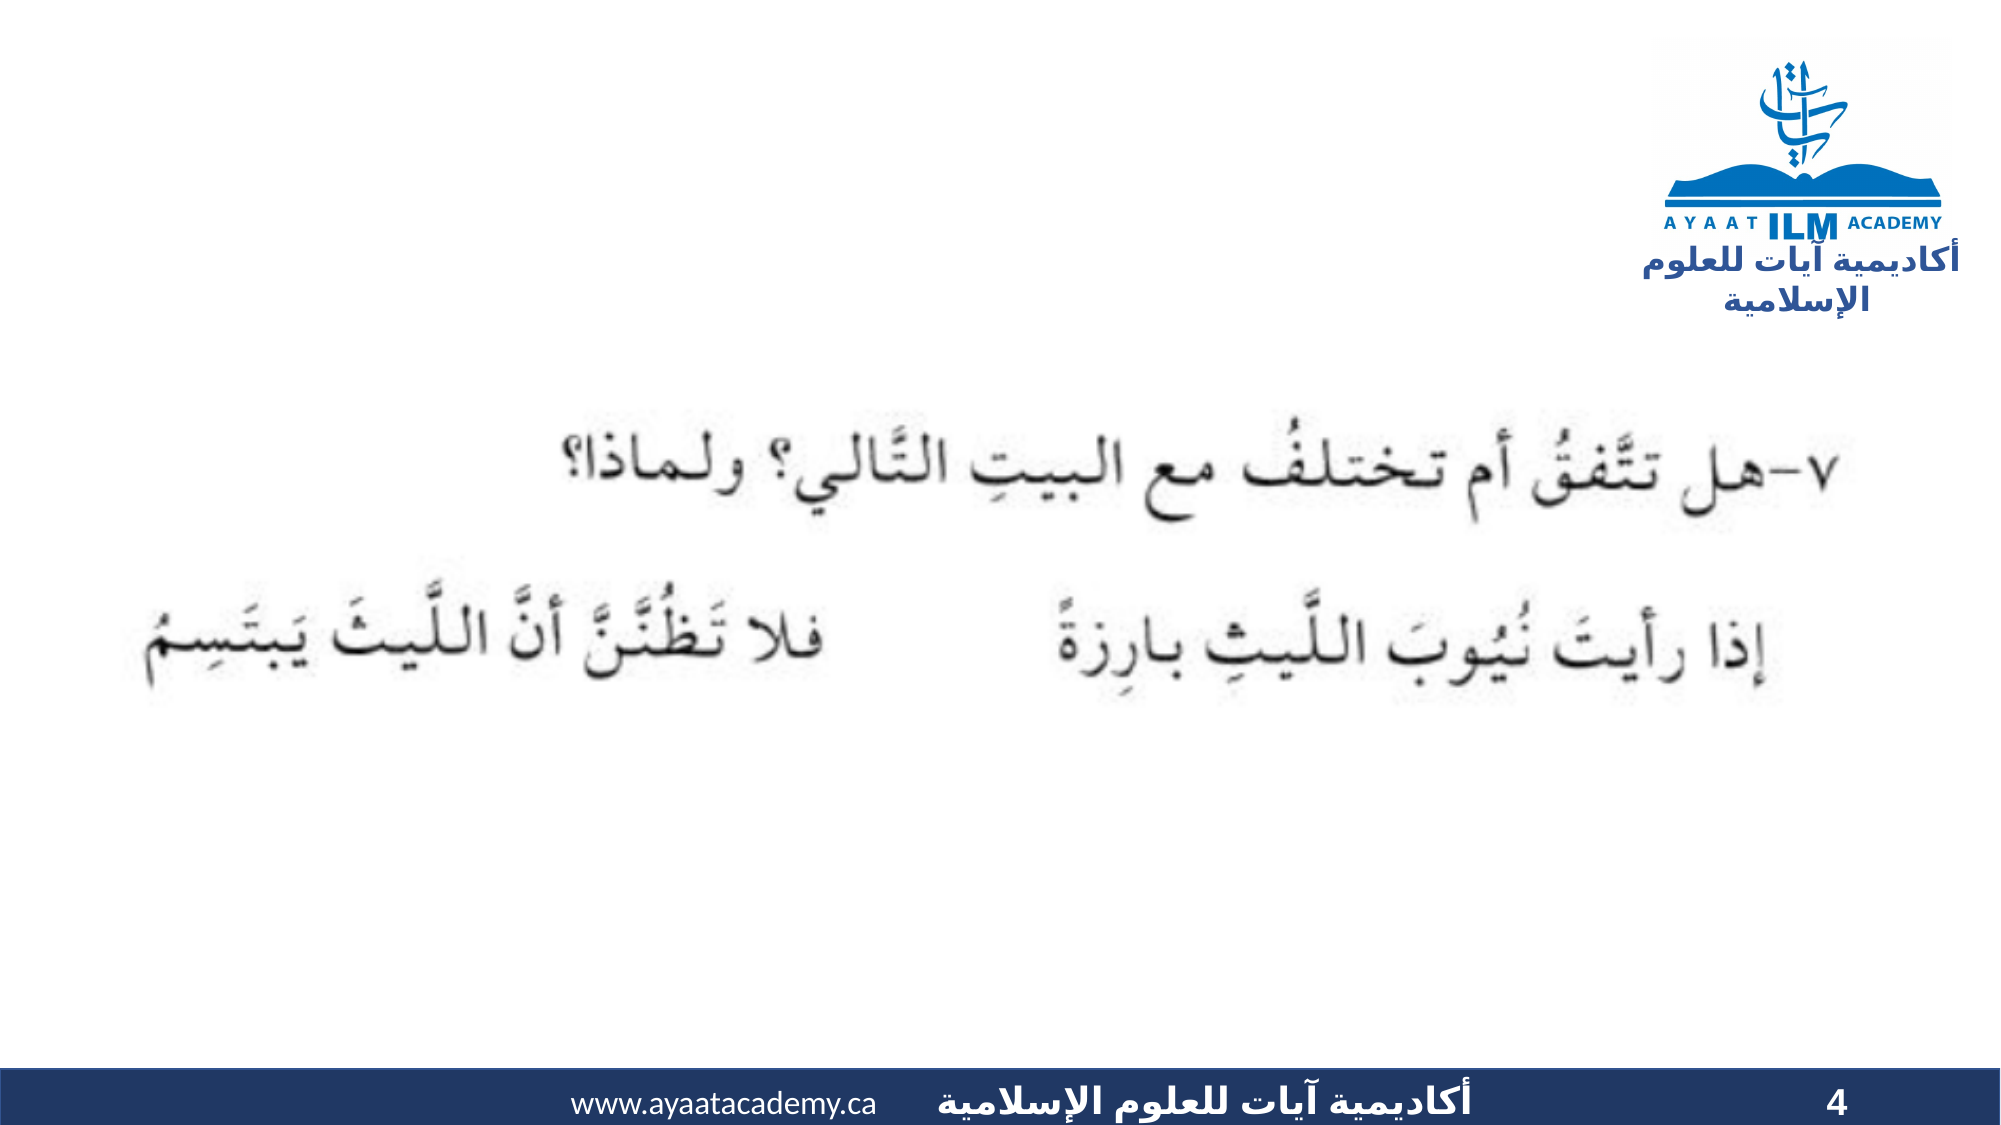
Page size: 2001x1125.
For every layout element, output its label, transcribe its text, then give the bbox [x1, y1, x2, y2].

slide_number 4 [1412, 1070, 1863, 1125]
picture [119, 402, 1881, 722]
picture [1651, 37, 1952, 257]
